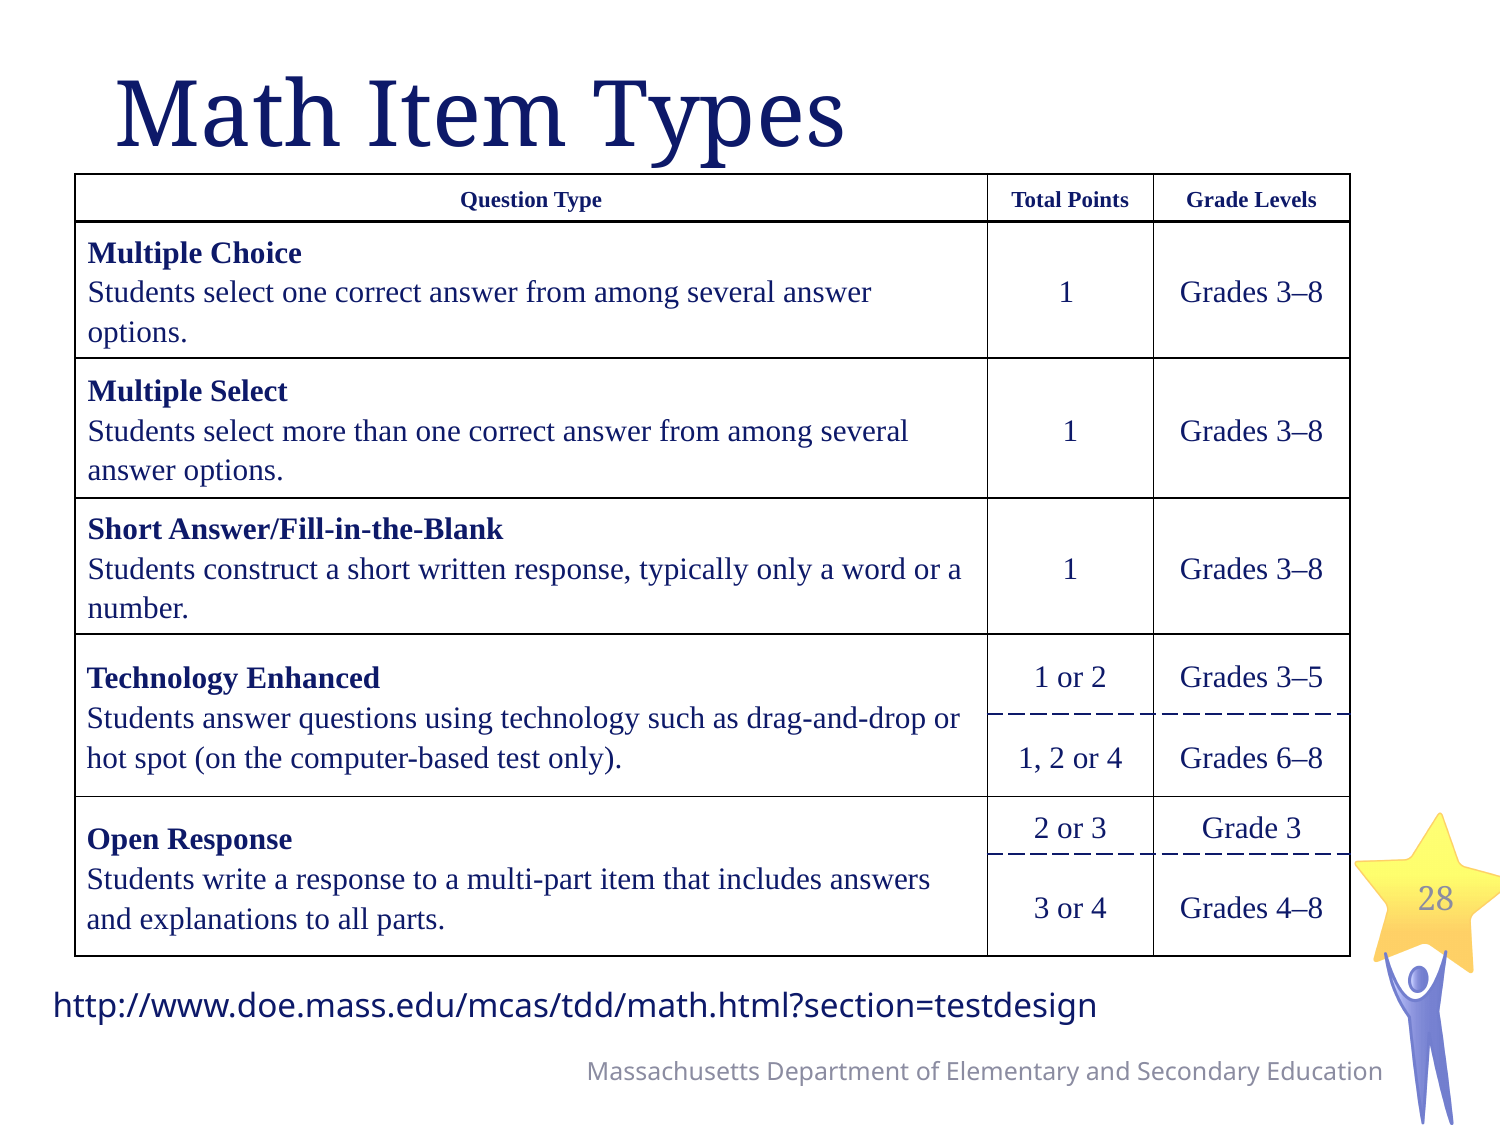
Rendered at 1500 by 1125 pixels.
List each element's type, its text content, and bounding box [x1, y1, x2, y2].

table_cell Grades 6–8 [1154, 714, 1349, 796]
table_cell 1 [988, 499, 1153, 633]
table_header Total Points [988, 175, 1153, 220]
table_cell Technology Enhanced Students answer questions using technology such as drag-and-drop or hot spot (on the computer-based test only). [76, 635, 987, 796]
table_cell 1 [988, 223, 1153, 357]
table_cell Grades 4–8 [1154, 854, 1349, 955]
table_cell Multiple Select Students select more than one correct answer from among several answer options. [76, 359, 987, 497]
table_header Question Type [76, 175, 987, 220]
table_cell Grades 3–8 [1154, 223, 1349, 357]
slide_number 28 [1392, 862, 1480, 938]
table_cell 1, 2 or 4 [988, 714, 1153, 796]
table_cell Grade 3 [1154, 797, 1349, 854]
table_cell Grades 3–5 [1154, 635, 1349, 714]
table_cell Grades 3–8 [1154, 499, 1349, 633]
footer Massachusetts Department of Elementary and Secondary Education [512, 1042, 1400, 1103]
table_cell Multiple Choice Students select one correct answer from among several answer options. [76, 223, 987, 357]
table_cell 3 or 4 [988, 854, 1153, 955]
title Math Item Types [99, 24, 1400, 196]
text_box http://www.doe.mass.edu/mcas/tdd/math.html?section=testdesign [37, 974, 1338, 1038]
table_cell 2 or 3 [988, 797, 1153, 854]
table_cell 1 or 2 [988, 635, 1153, 714]
table_cell Grades 3–8 [1154, 359, 1349, 497]
table_cell Short Answer/Fill-in-the-Blank Students construct a short written response, typically only a word or a number. [76, 499, 987, 633]
table_cell 4 [1354, 812, 1500, 1125]
table_cell Open Response Students write a response to a multi-part item that includes answers and explanations to all parts. [76, 797, 987, 955]
table_header Grade Levels [1154, 175, 1349, 220]
table_cell 1 [988, 359, 1153, 497]
